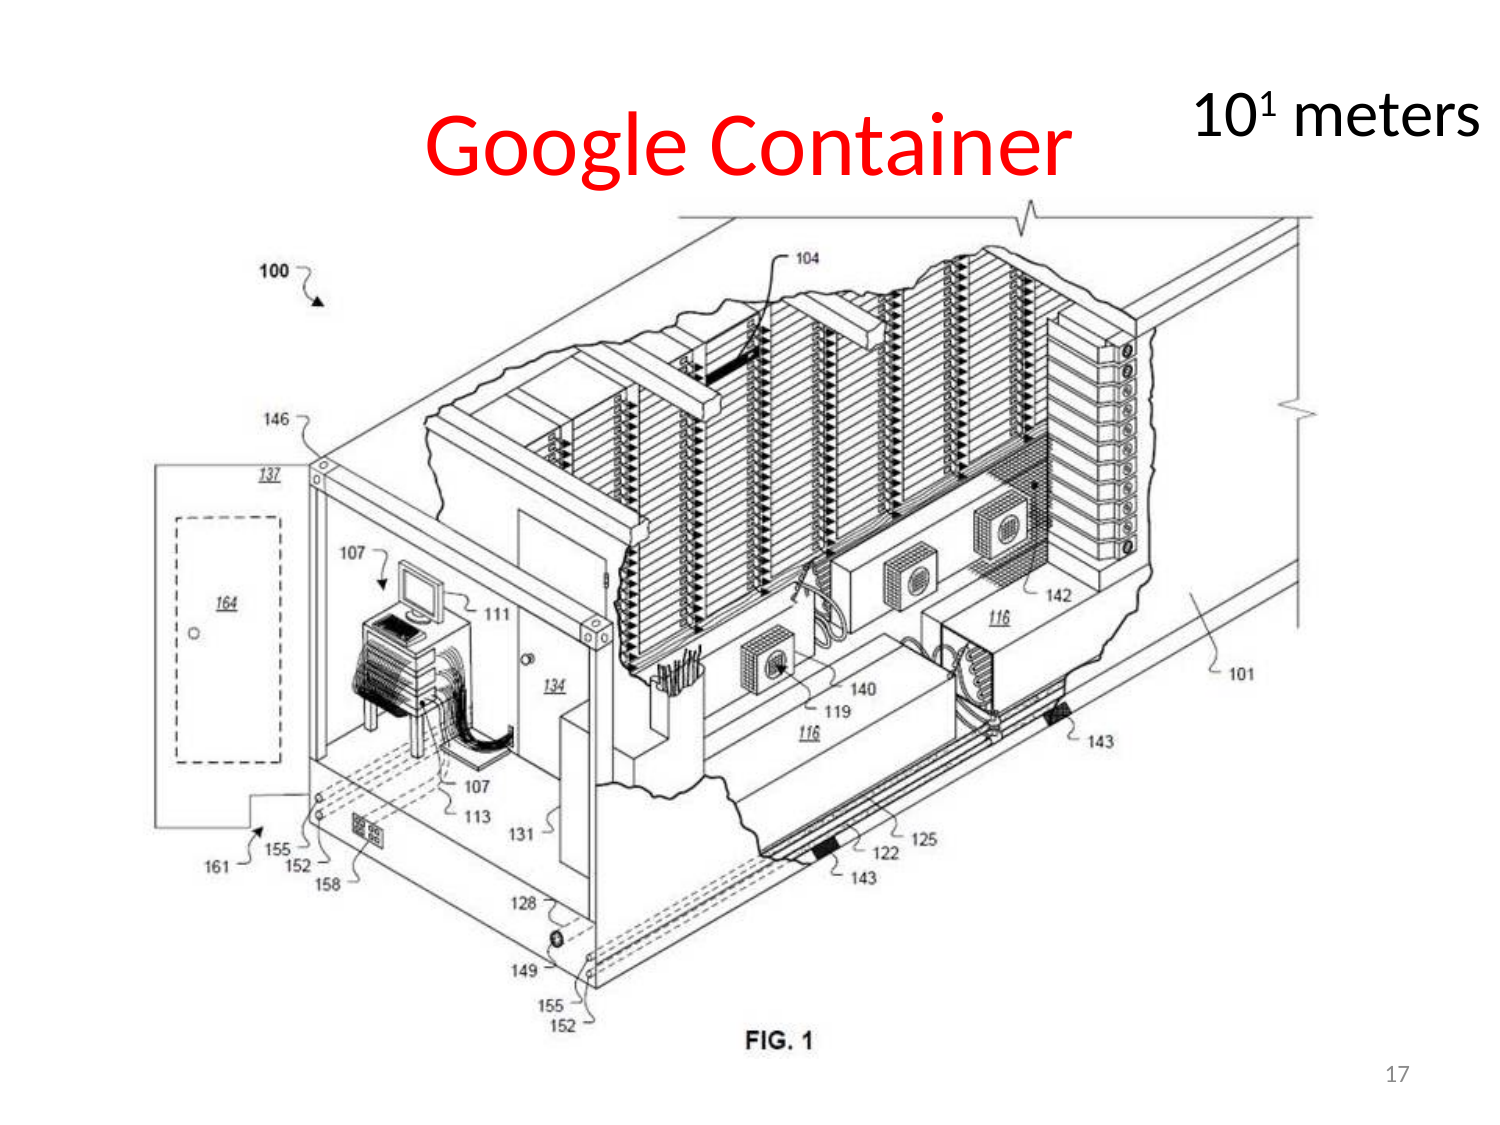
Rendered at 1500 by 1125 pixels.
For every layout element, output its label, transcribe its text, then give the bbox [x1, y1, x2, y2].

title Google Container [75, 45, 1425, 233]
text_box 101 meters [1175, 62, 1497, 158]
picture [130, 197, 1319, 1059]
slide_number 17 [1074, 1042, 1425, 1103]
